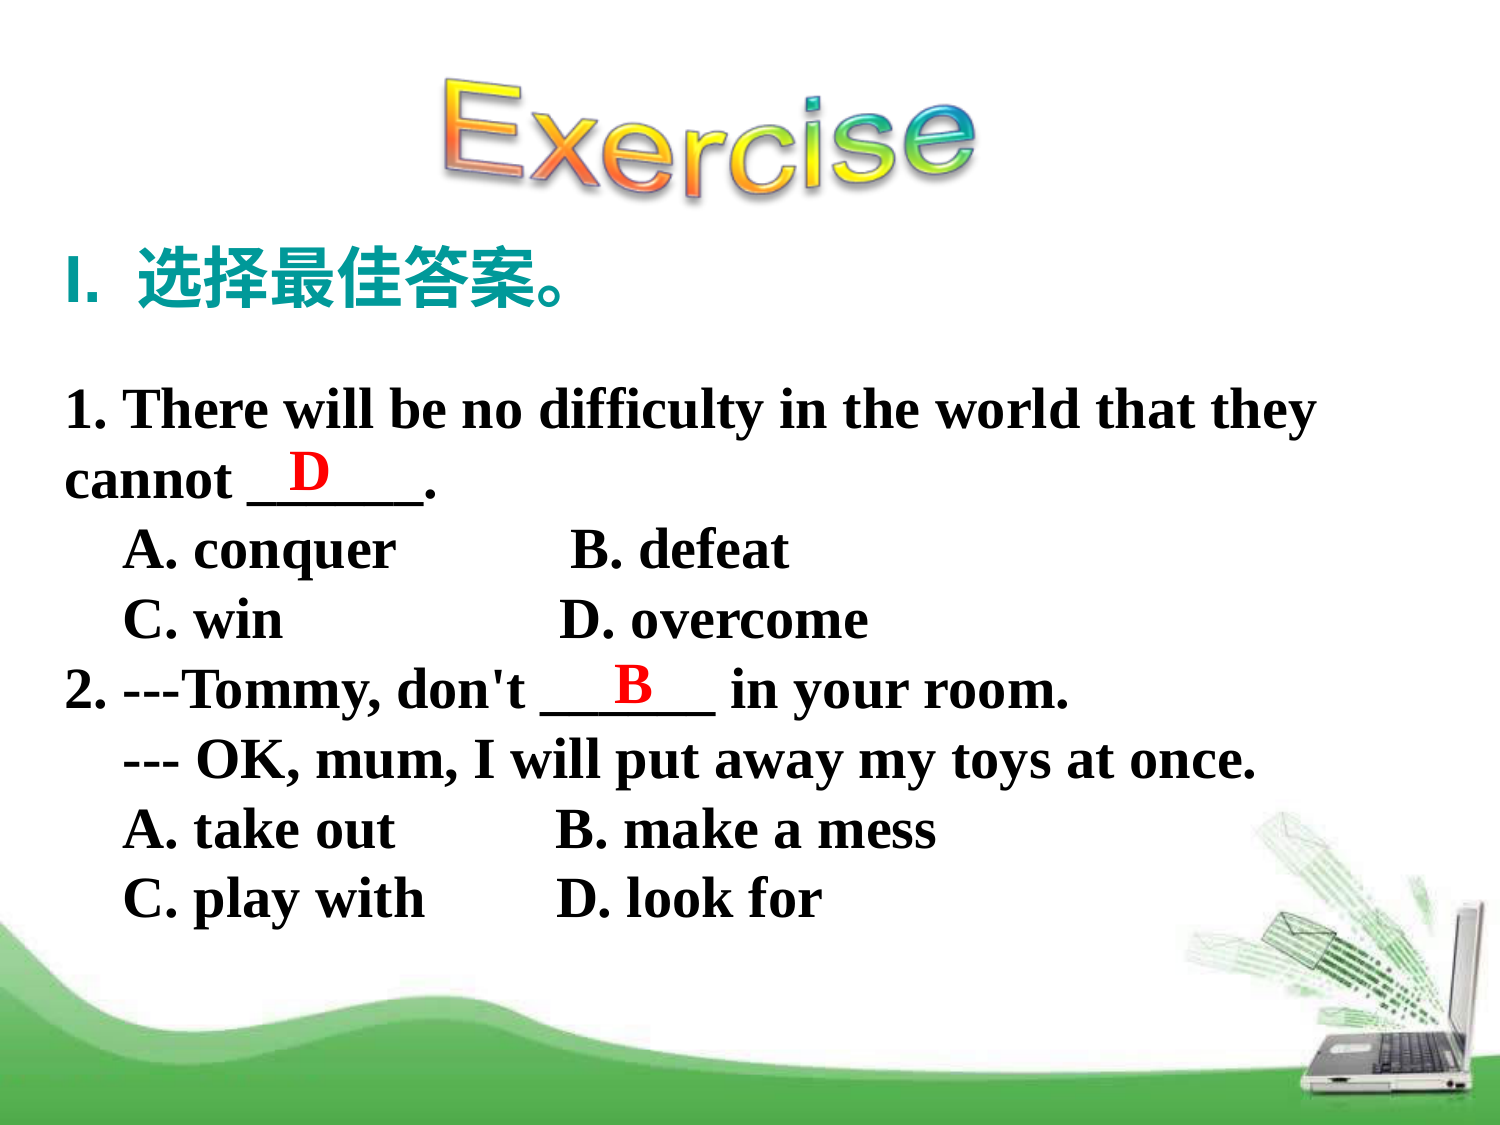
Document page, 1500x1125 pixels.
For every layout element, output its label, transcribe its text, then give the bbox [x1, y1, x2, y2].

picture [0, 0, 1500, 1125]
text_box 1. There will be no difficulty in the world that they cannot ______. A. conquer B. defeat C. win D. overcome 2. ---Tommy, don't ______ in your room. --- OK, mum, I will put away my toys at once. A. take out B. make a mess C. play with D. look for [49, 362, 1432, 937]
text_box I. 选择最佳答案。 [50, 212, 1202, 324]
text_box D [275, 425, 387, 510]
text_box B [600, 637, 712, 723]
